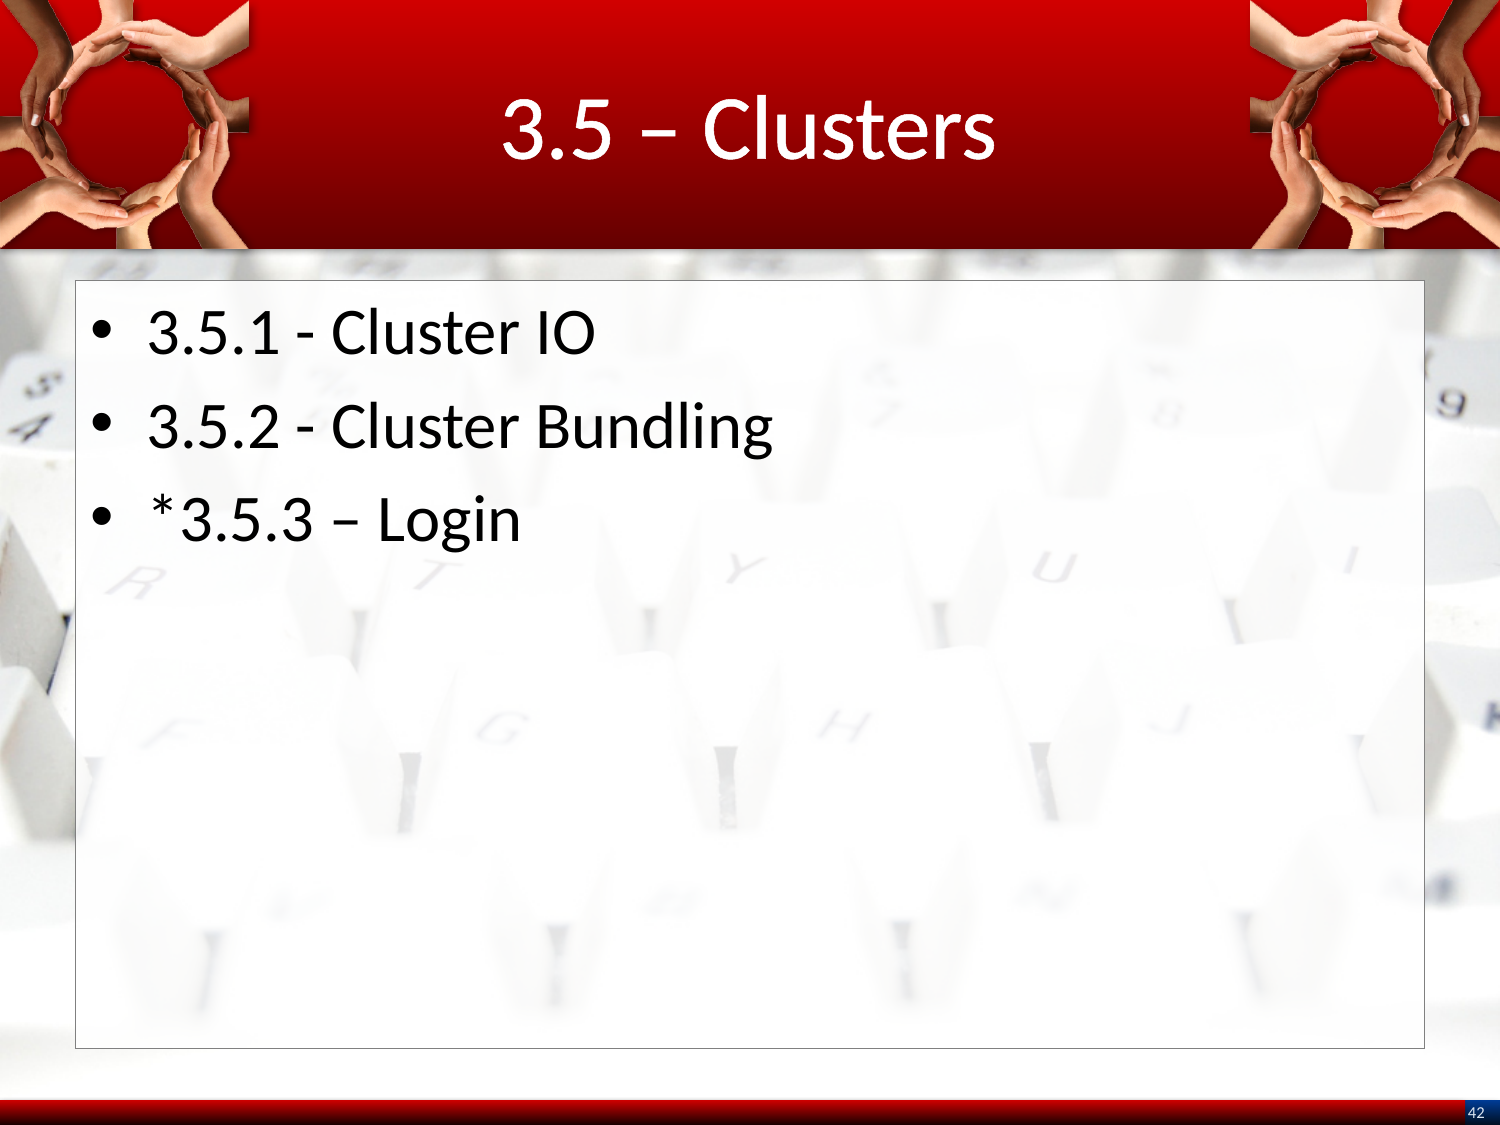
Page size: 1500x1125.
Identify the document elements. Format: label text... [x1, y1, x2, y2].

list 3.5.1 - Cluster IO 3.5.2 - Cluster Bundling *3.5.3 – Login [75, 280, 1425, 1049]
slide_number 42 [1168, 1083, 1500, 1125]
title 3.5 – Clusters [262, 28, 1234, 216]
text_box [0, 1099, 1466, 1125]
picture [0, 0, 1500, 1099]
